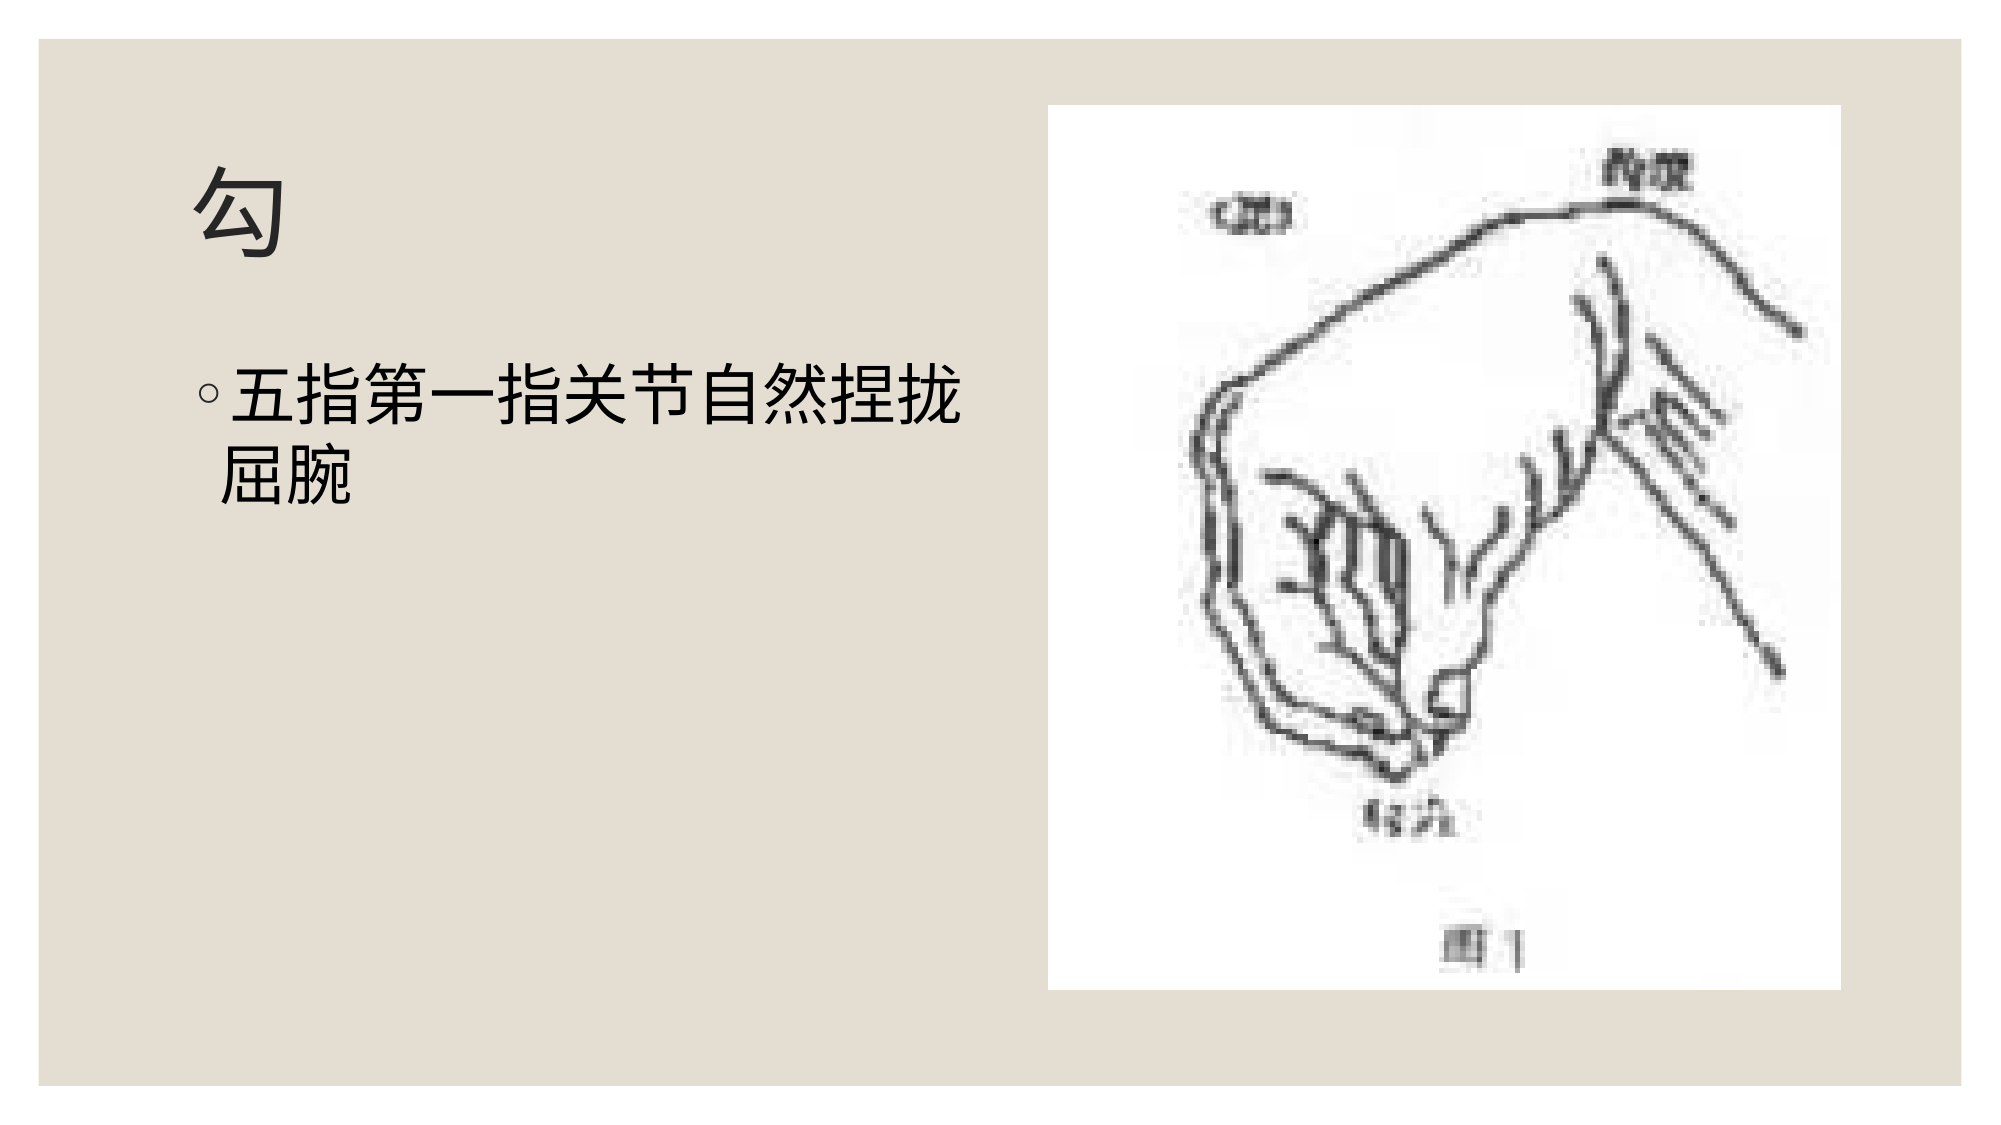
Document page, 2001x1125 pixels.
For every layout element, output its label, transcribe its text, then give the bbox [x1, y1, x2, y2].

title 勾 [174, 105, 1043, 331]
list 五指第一指关节自然捏拢屈腕 [174, 345, 1025, 990]
picture [1048, 105, 1841, 990]
